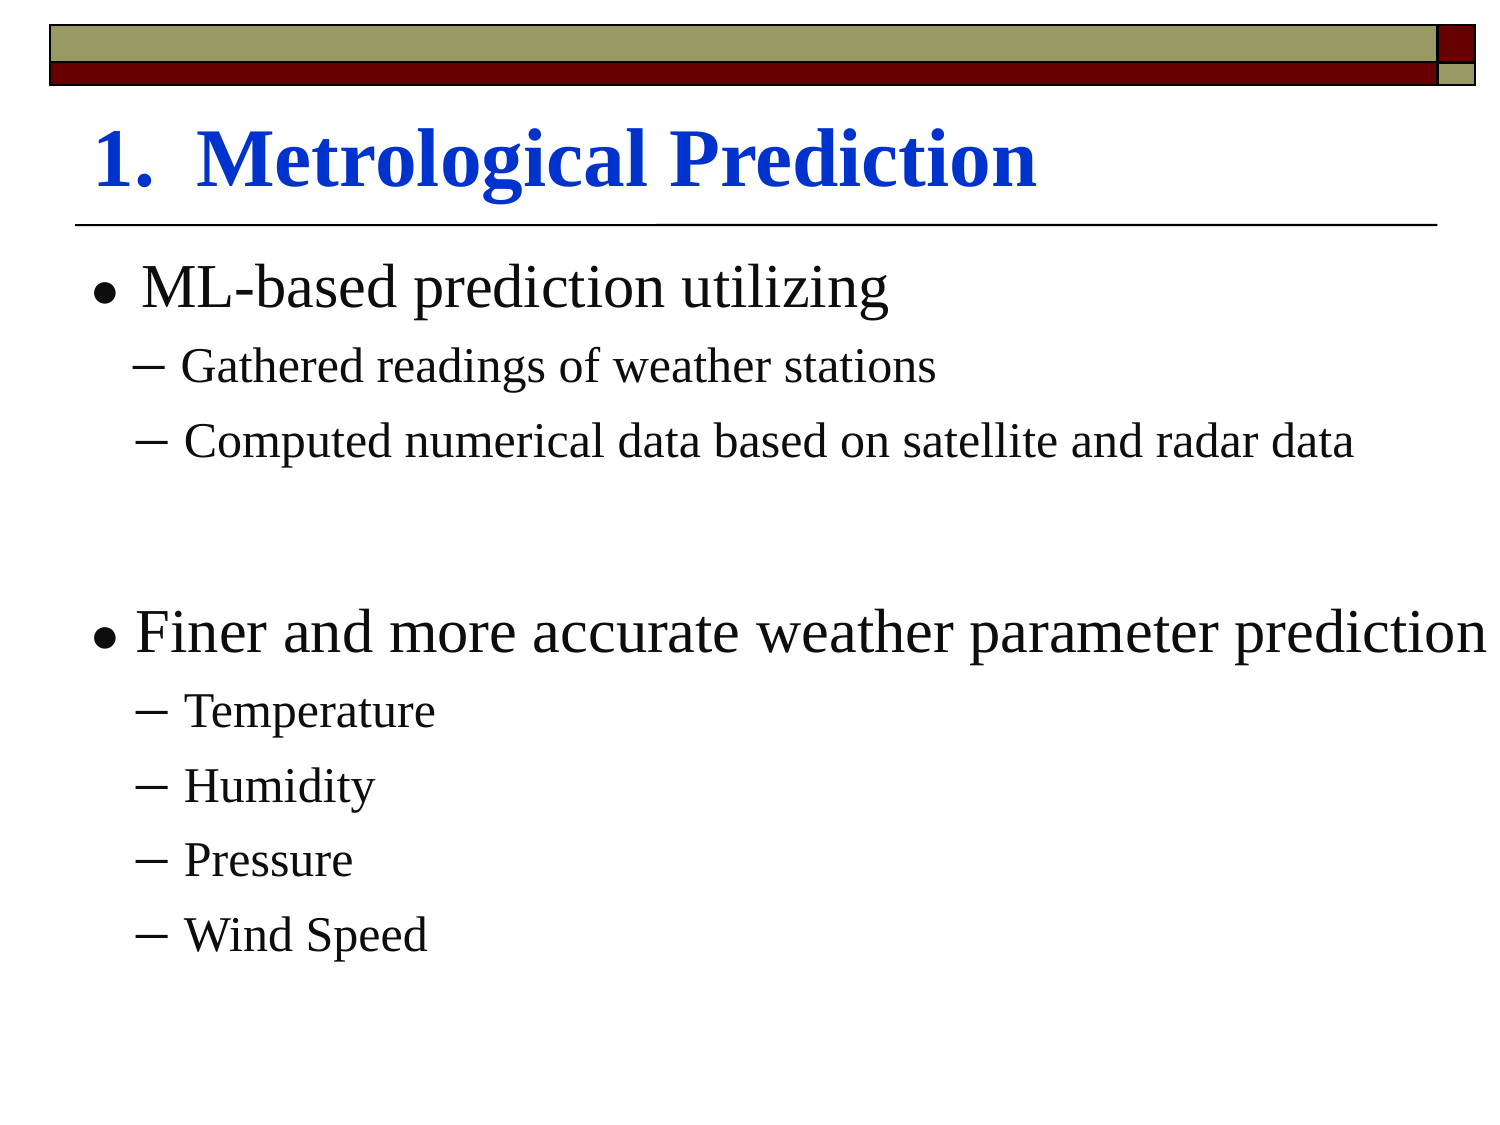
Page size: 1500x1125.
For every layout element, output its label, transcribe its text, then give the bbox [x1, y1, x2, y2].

text_box ● ML-based prediction utilizing – Gathered readings of weather stations – Computed numerical data based on satellite and radar data ● Finer and more accurate weather parameter prediction – Temperature – Humidity – Pressure – Wind Speed [75, 237, 1500, 1000]
text_box 1. Metrological Prediction [77, 95, 1054, 211]
